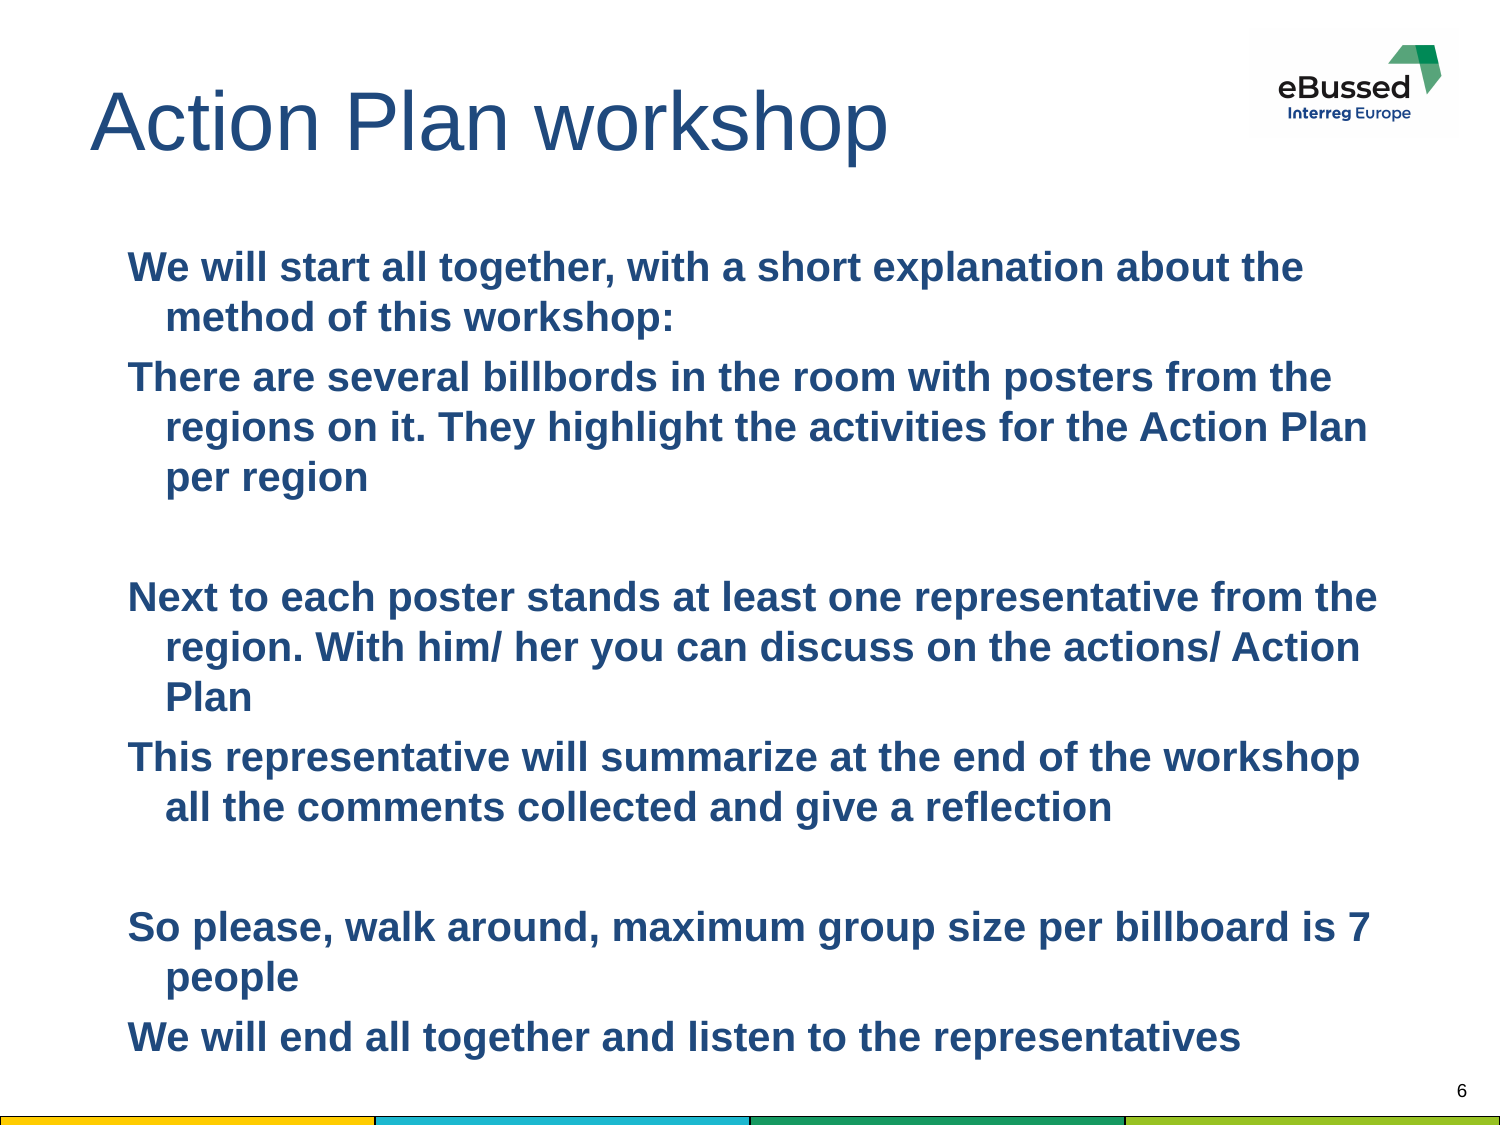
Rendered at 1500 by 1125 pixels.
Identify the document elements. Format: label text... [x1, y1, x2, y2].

title Action Plan workshop [75, 70, 1425, 163]
list We will start all together, with a short explanation about the method of this workshop: There are several billbords in the room with posters from the regions on it. They highlight the activities for the Action Plan per region Next to each poster stands at least one representative from the region. With him/ her you can discuss on the actions/ Action Plan This representative will summarize at the end of the workshop all the comments collected and give a reflection So please, walk around, maximum group size per billboard is 7 people We will end all together and listen to the representatives [75, 224, 1422, 1075]
picture [1249, 28, 1459, 138]
